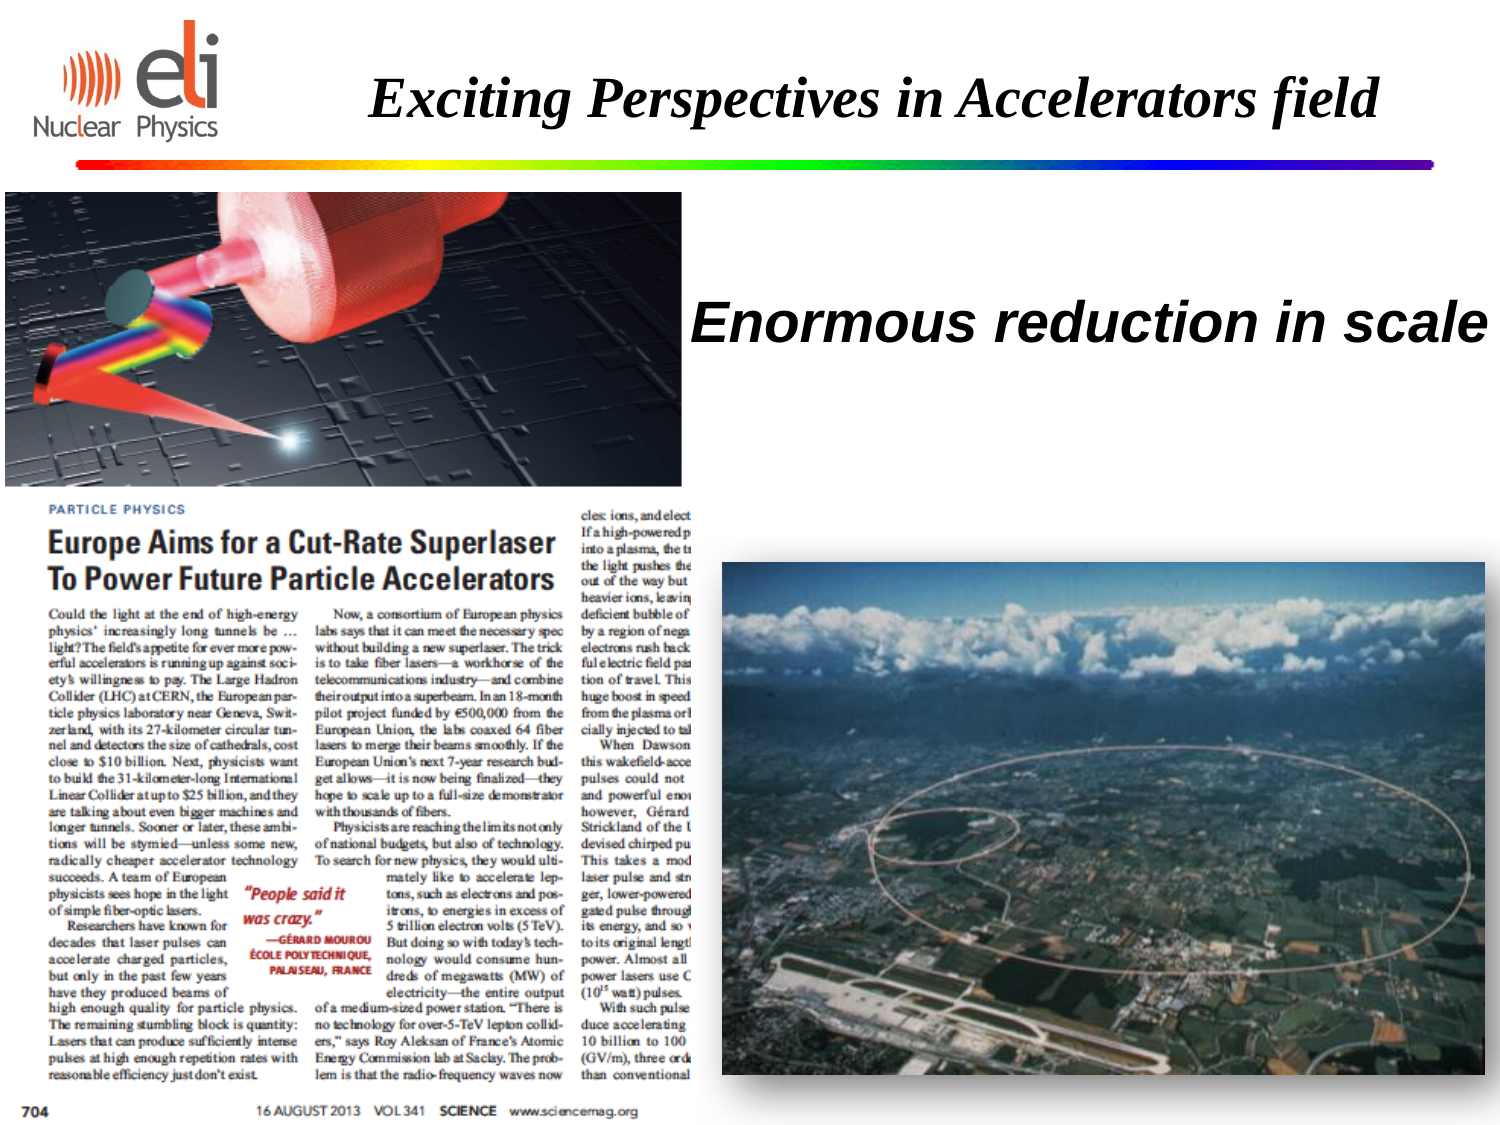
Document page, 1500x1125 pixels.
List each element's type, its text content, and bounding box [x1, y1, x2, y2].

picture [722, 562, 1485, 1076]
picture [5, 191, 692, 1125]
text_box Exciting Perspectives in Accelerators field [353, 51, 1395, 137]
picture [24, 20, 237, 150]
picture [1027, 166, 1037, 170]
text_box Enormous reduction in scale [696, 276, 1500, 362]
picture [1028, 160, 1438, 170]
picture [74, 160, 1012, 170]
